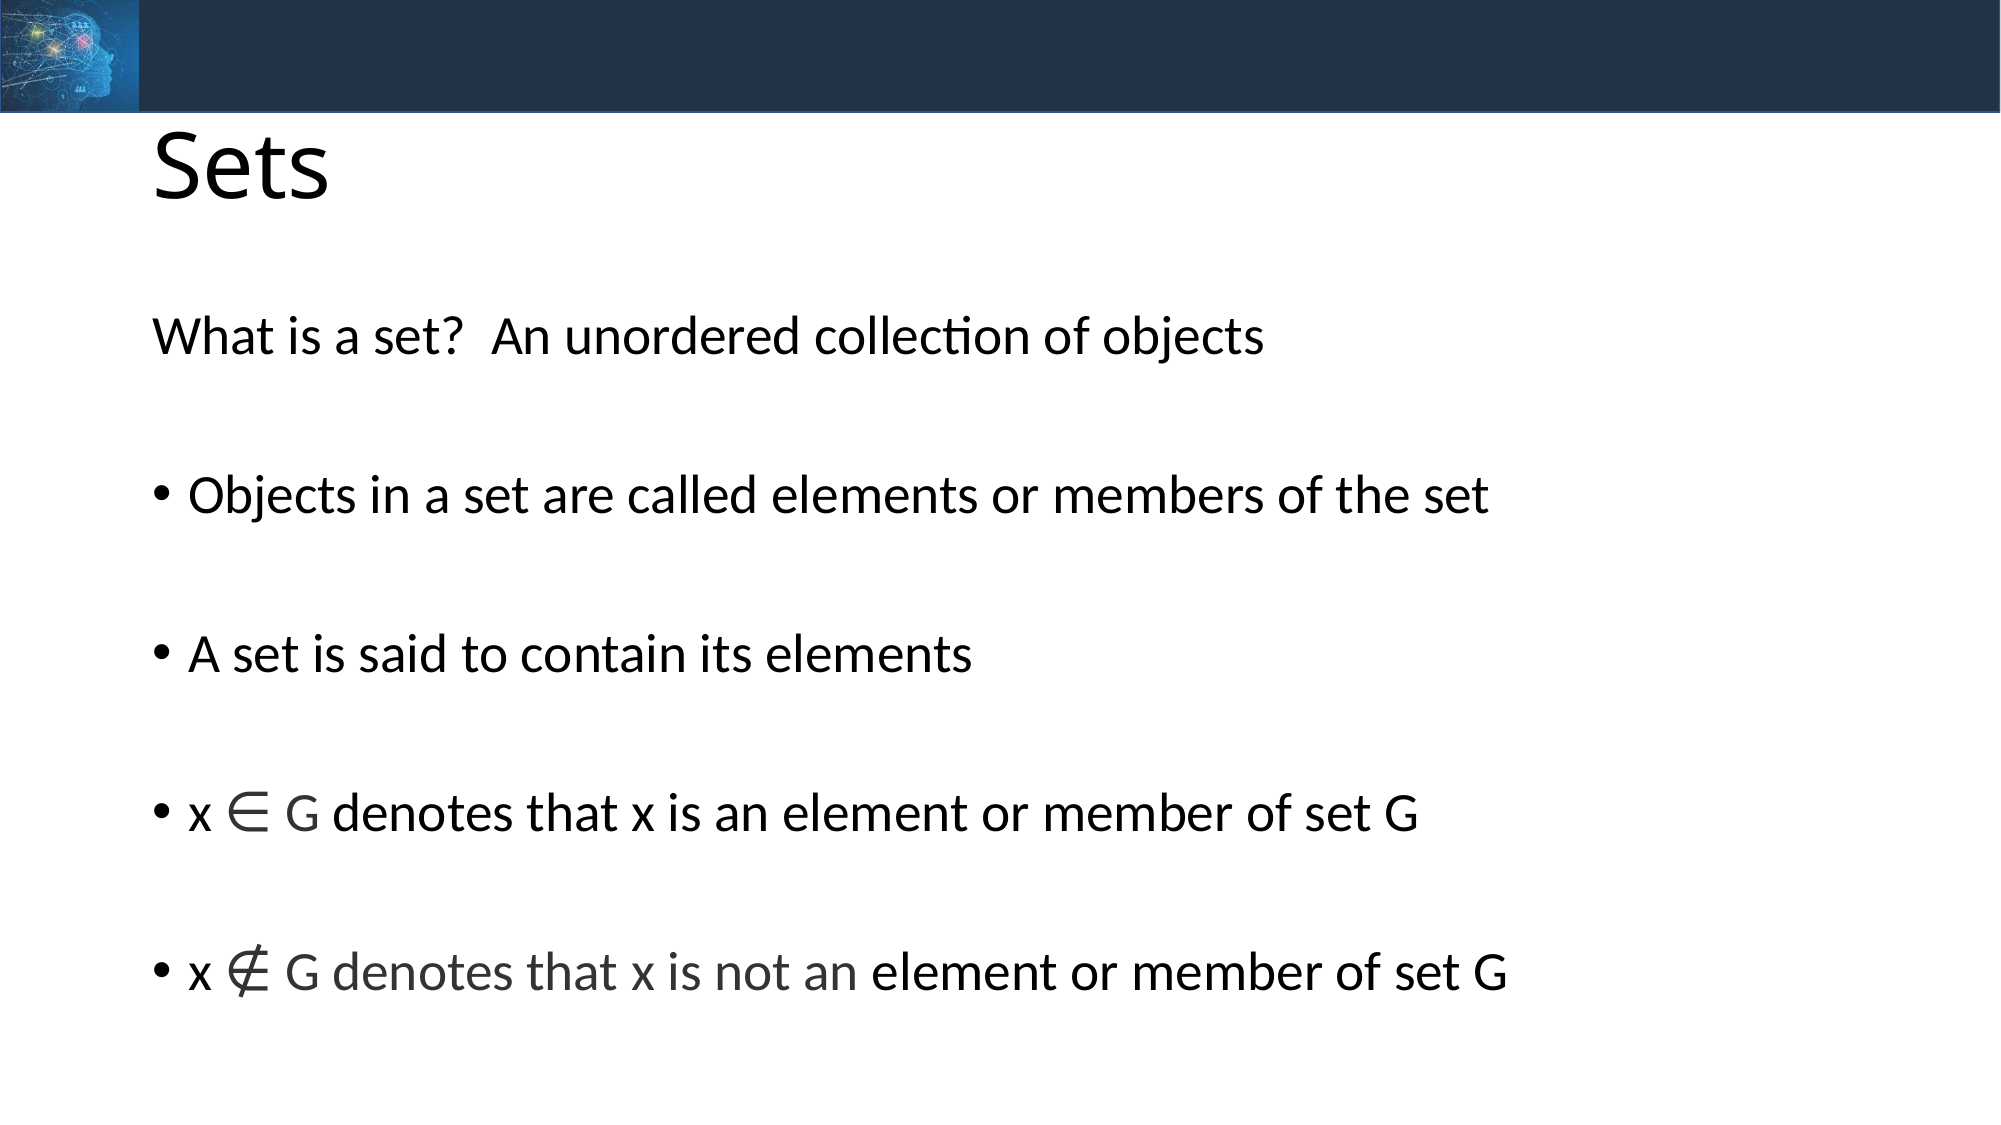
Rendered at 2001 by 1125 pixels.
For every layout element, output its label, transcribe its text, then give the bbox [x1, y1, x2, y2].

list What is a set? An unordered collection of objects Objects in a set are called elements or members of the set A set is said to contain its elements x ∈ G denotes that x is an element or member of set G x ∉ G denotes that x is not an element or member of set G [137, 299, 1863, 1014]
picture [2, 0, 139, 111]
title Sets [137, 59, 1863, 278]
